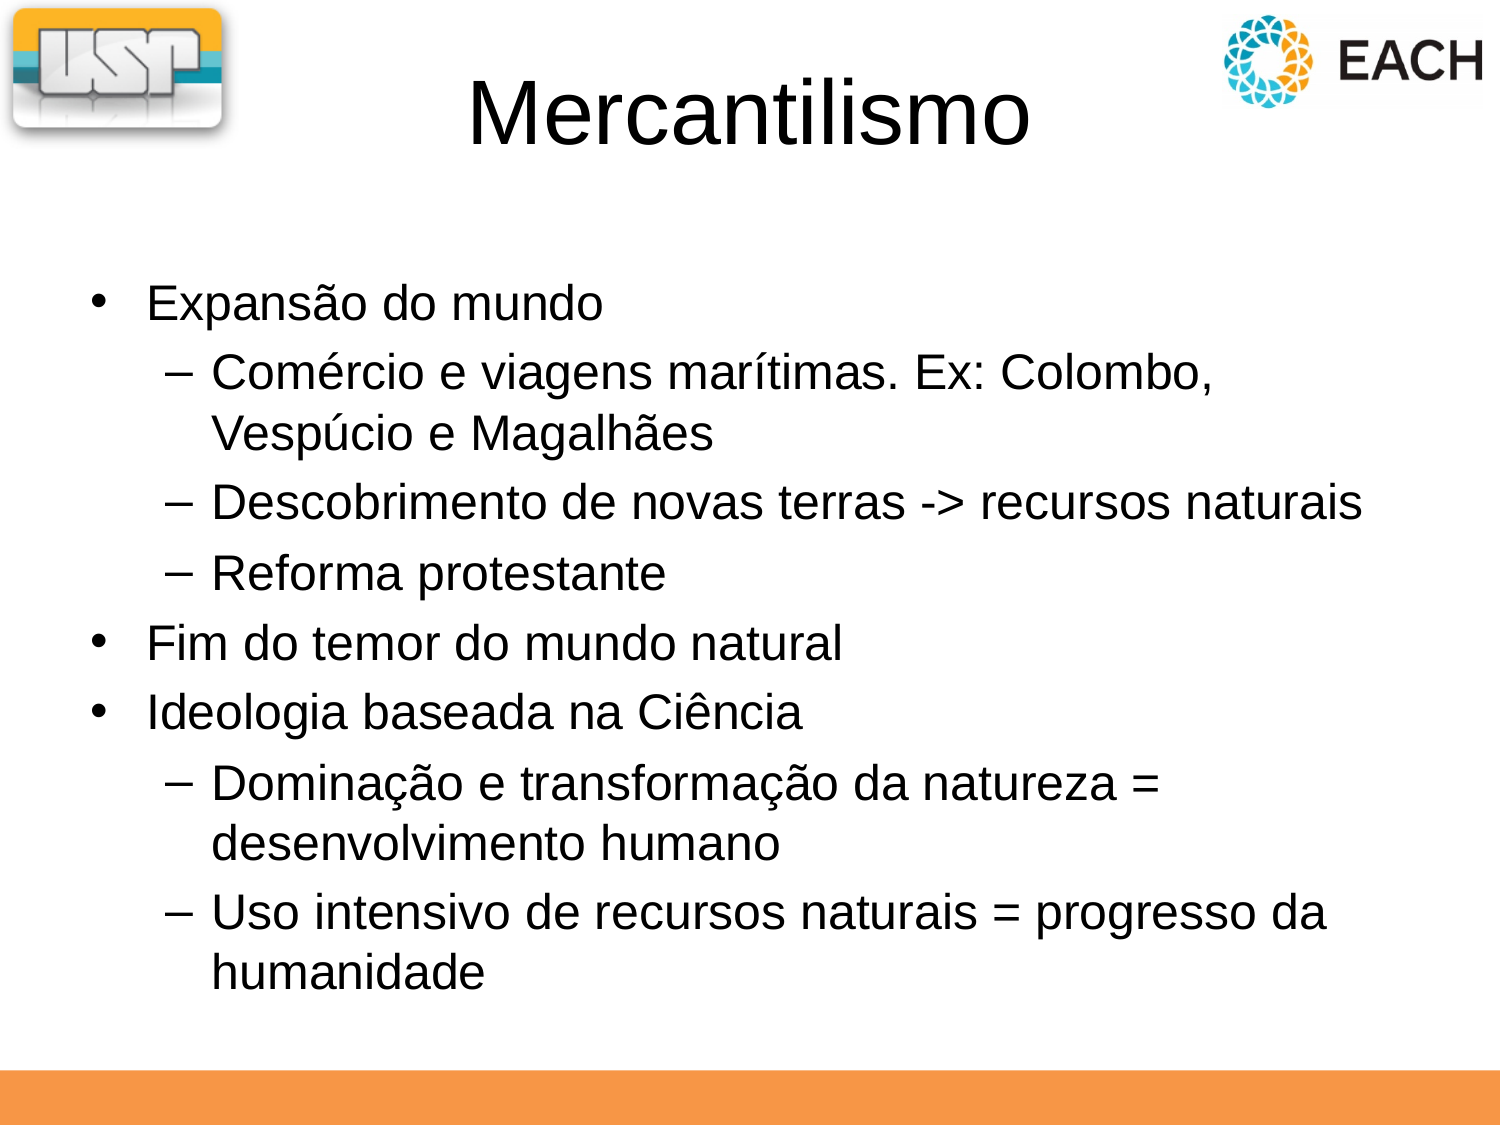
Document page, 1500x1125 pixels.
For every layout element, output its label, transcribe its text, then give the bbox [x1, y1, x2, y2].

picture [1222, 14, 1483, 109]
list Expansão do mundo Comércio e viagens marítimas. Ex: Colombo, Vespúcio e Magalhães Descobrimento de novas terras -> recursos naturais Reforma protestante Fim do temor do mundo natural Ideologia baseada na Ciência Dominação e transformação da natureza = desenvolvimento humano Uso intensivo de recursos naturais = progresso da humanidade [75, 262, 1425, 1005]
title Mercantilismo [75, 45, 1425, 233]
picture [0, 0, 239, 149]
